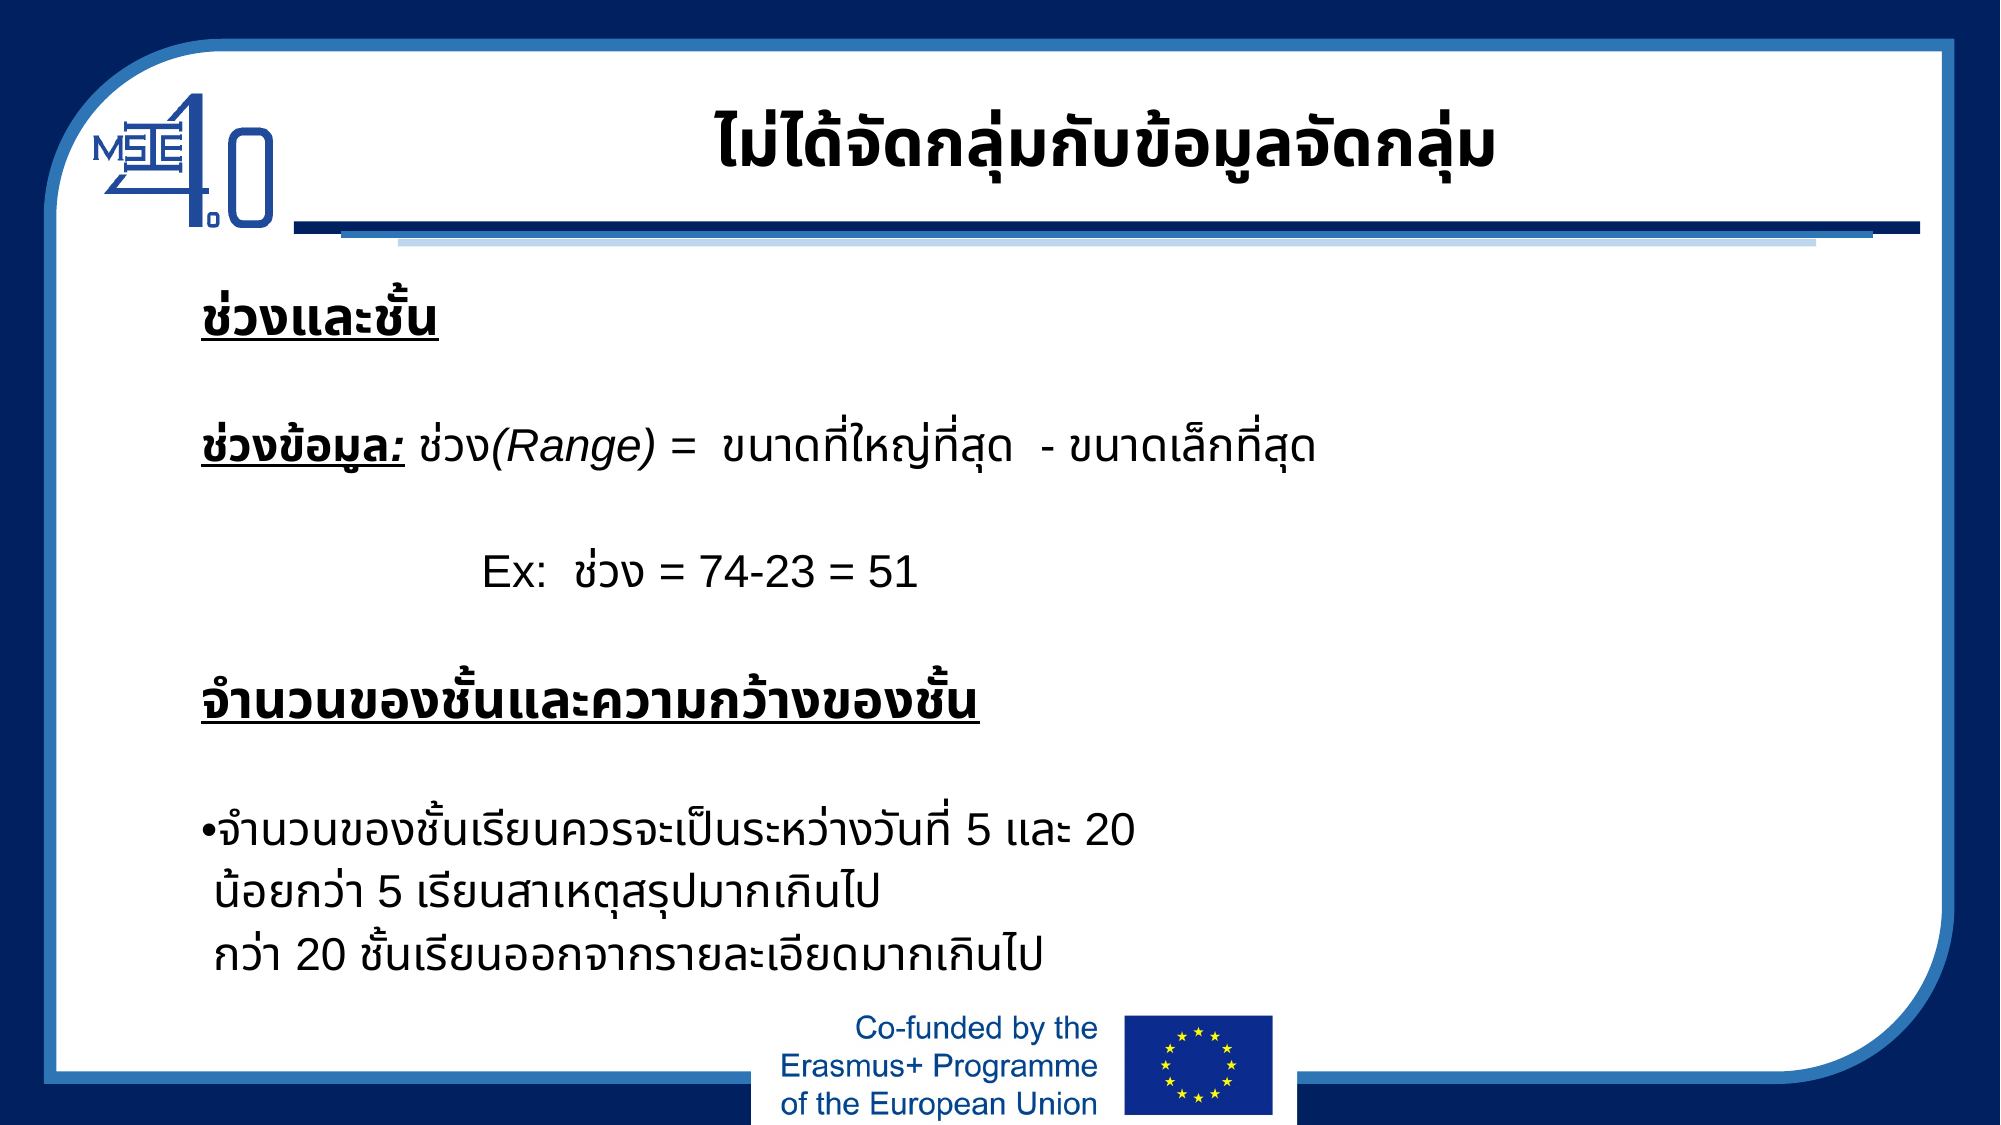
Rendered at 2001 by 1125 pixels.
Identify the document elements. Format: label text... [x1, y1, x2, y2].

title ไม่ได้จัดกลุ่มกับข้อมูลจัดกลุ่ม [294, 73, 1921, 220]
list ช่วงและชั้น ช่วงข้อมูล: ช่วง(Range) = ขนาดที่ใหญ่ที่สุด - ขนาดเล็กที่สุด Ex: ช่วง = 74-23 = 51 จำนวนของชั้นและความกว้างของชั้น •จำนวนของชั้นเรียนควรจะเป็นระหว่างวันที่ 5 และ 20 น้อยกว่า 5 เรียนสาเหตุสรุปมากเกินไป กว่า 20 ชั้นเรียนออกจากรายละเอียดมากเกินไป [186, 285, 1888, 992]
picture [751, 1003, 1298, 1125]
